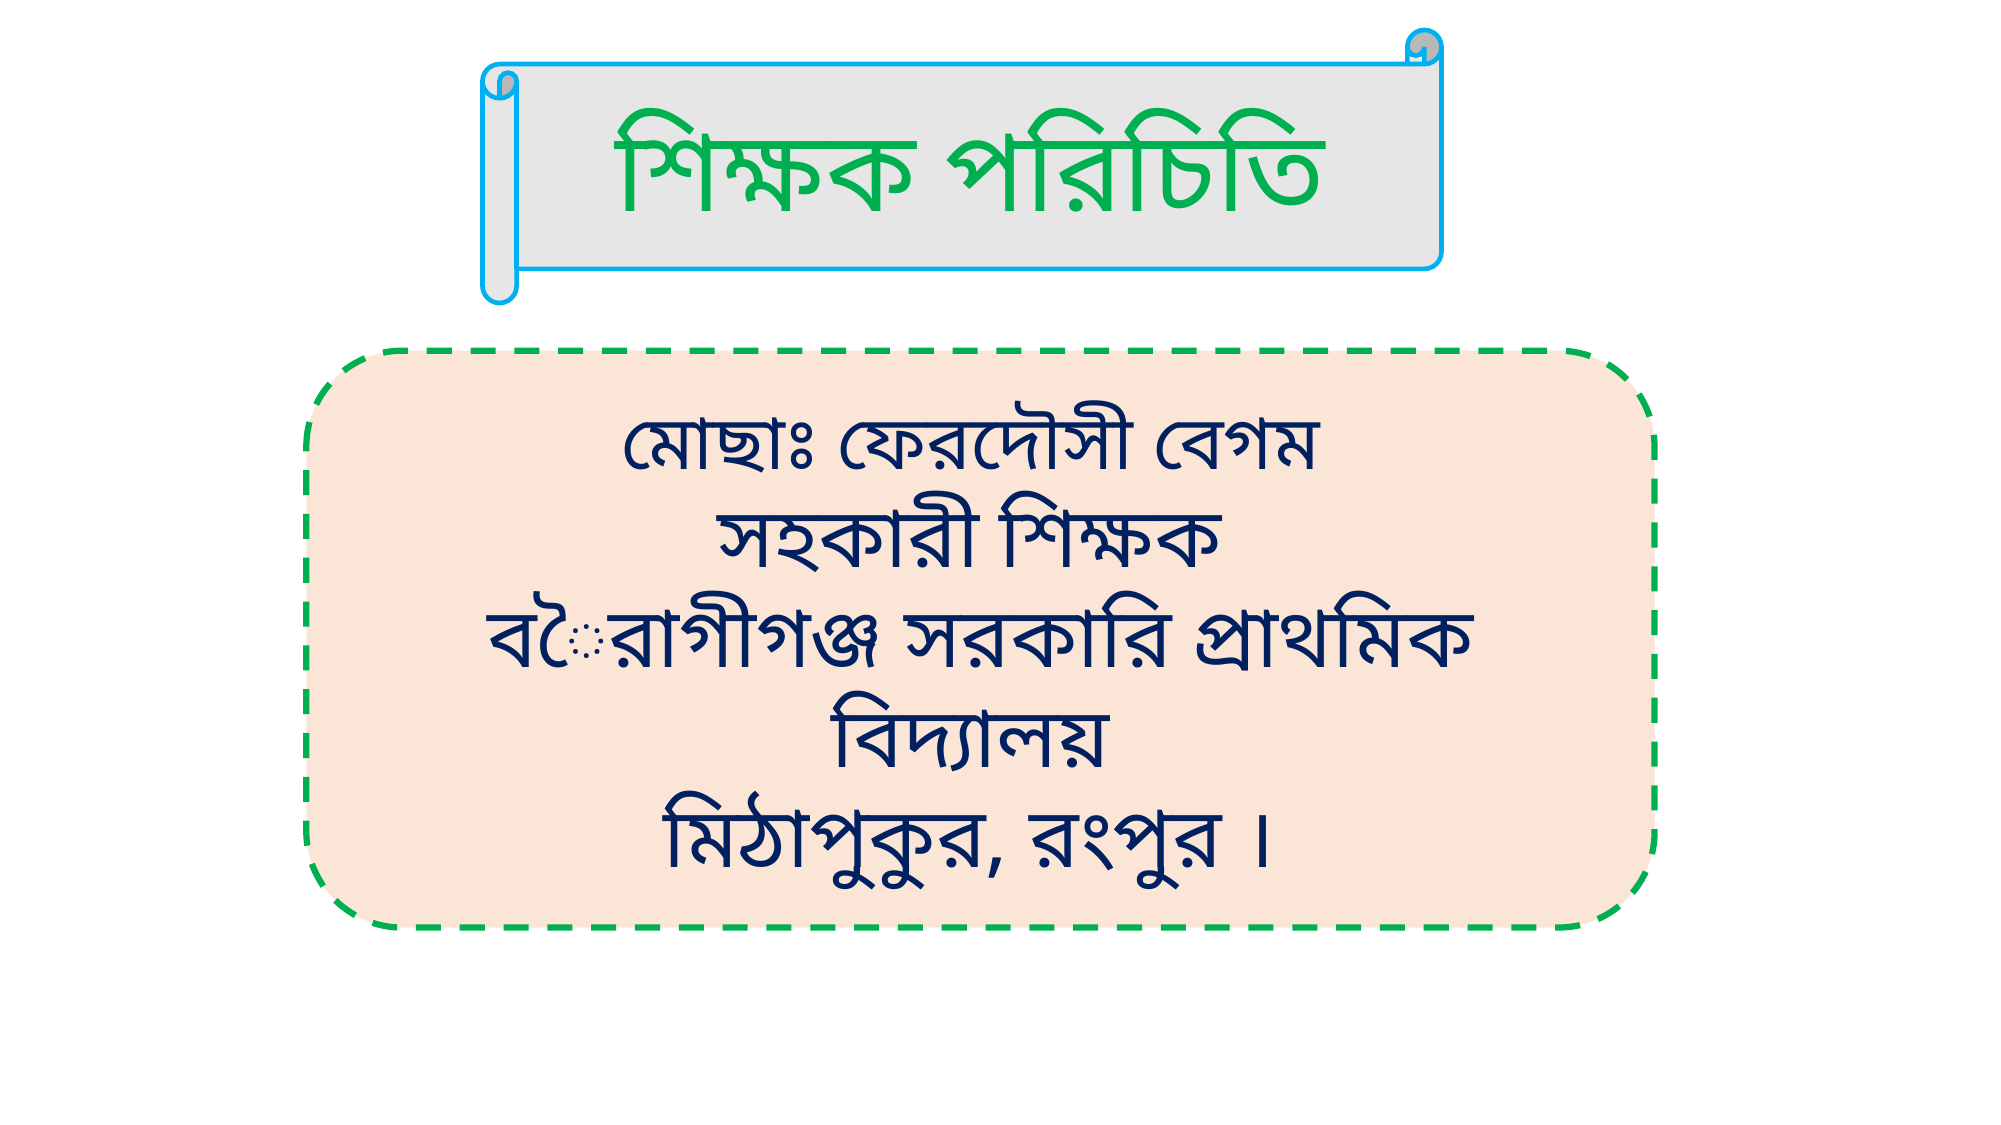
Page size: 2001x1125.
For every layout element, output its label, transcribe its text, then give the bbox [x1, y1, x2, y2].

text_box মোছাঃ ফেরদৌসী বেগম সহকারী শিক্ষক বৈরাগীগঞ্জ সরকারি প্রাথমিক বিদ্যালয় মিঠাপুকুর, রংপুর । [305, 349, 1656, 929]
text_box শিক্ষক পরিচিতি [481, 28, 1443, 305]
